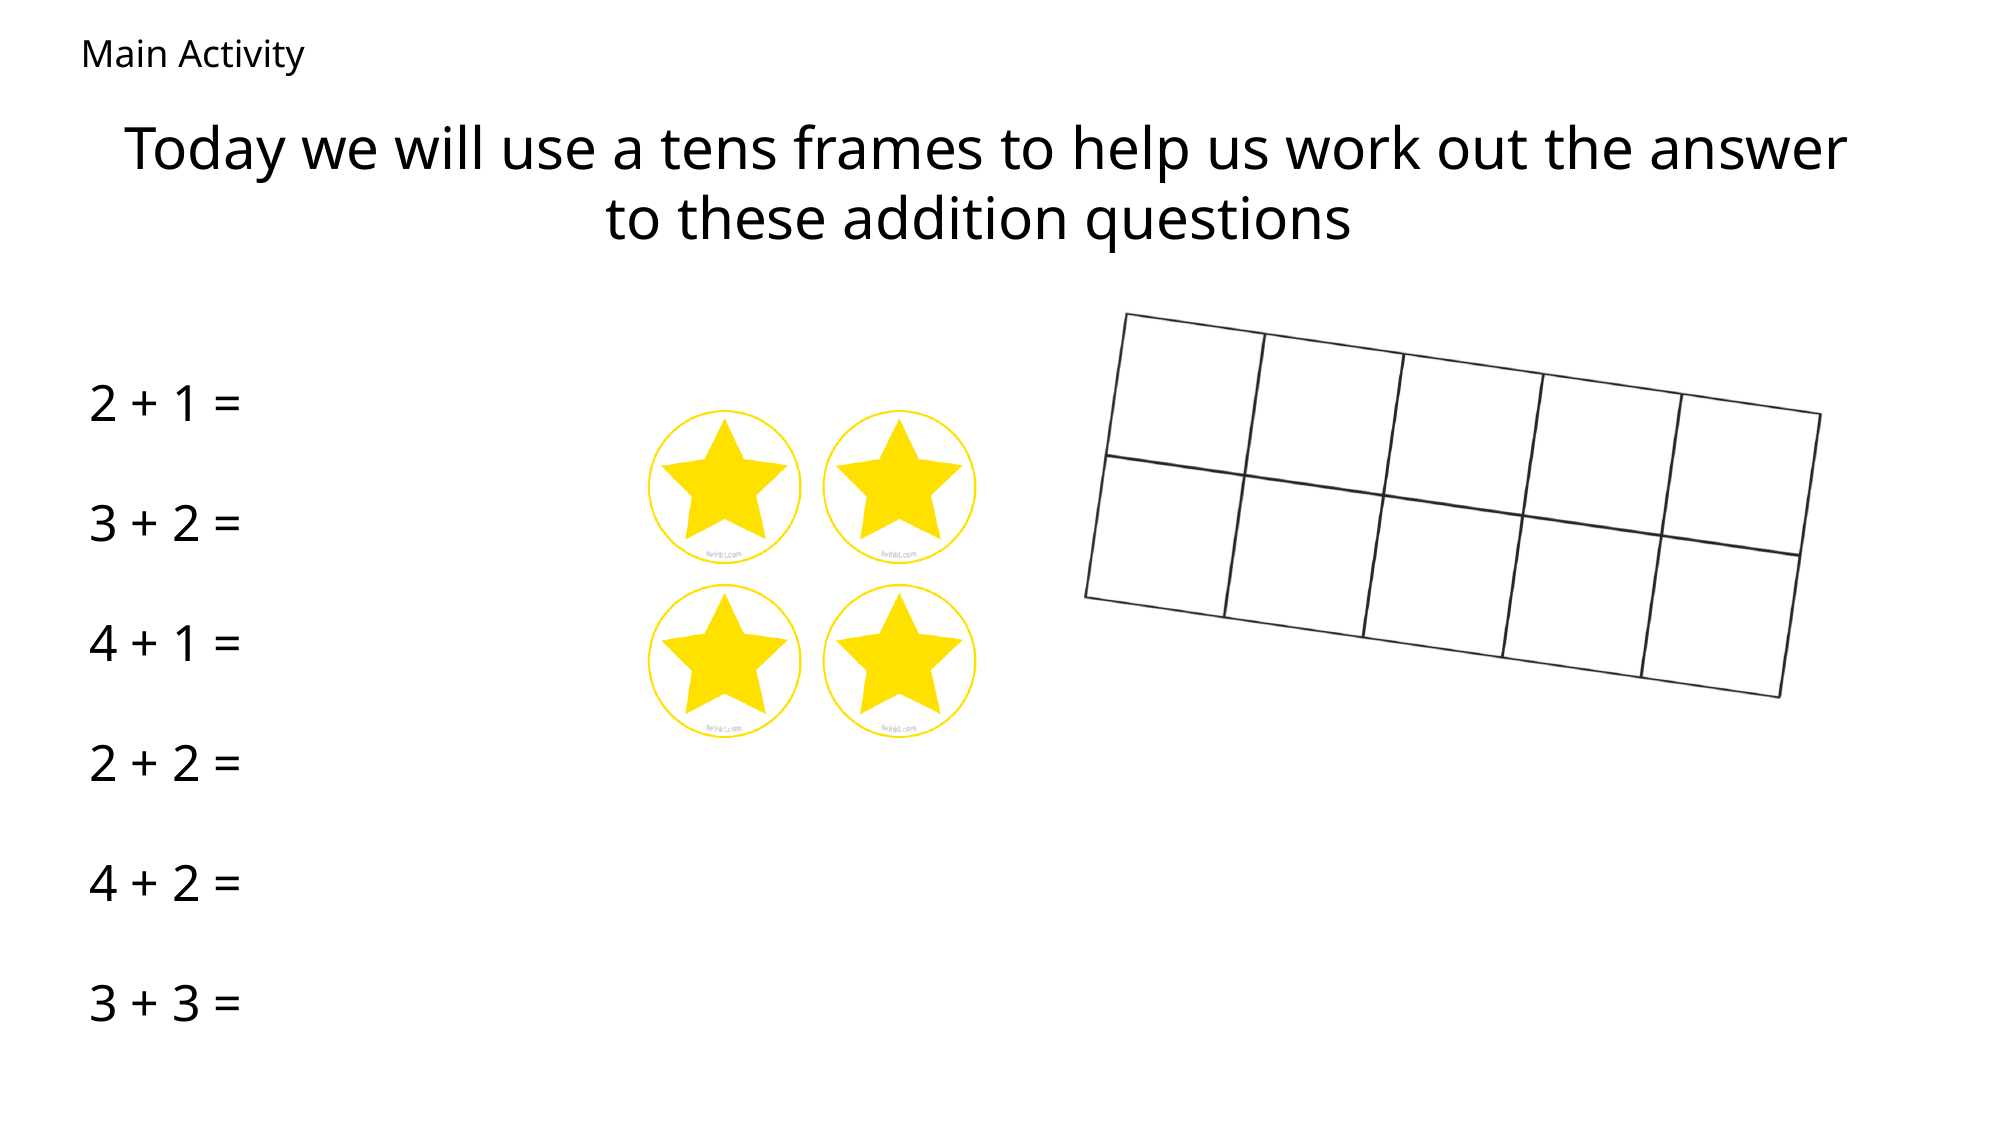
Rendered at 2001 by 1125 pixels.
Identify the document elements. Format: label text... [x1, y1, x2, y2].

picture [637, 400, 982, 748]
text_box Main Activity [65, 22, 321, 82]
text_box Today we will use a tens frames to help us work out the answer to these addition questions 2 + 1 = 3 + 2 = 4 + 1 = 2 + 2 = 4 + 2 = 3 + 3 = [74, 103, 1899, 1099]
picture [1068, 294, 1839, 717]
